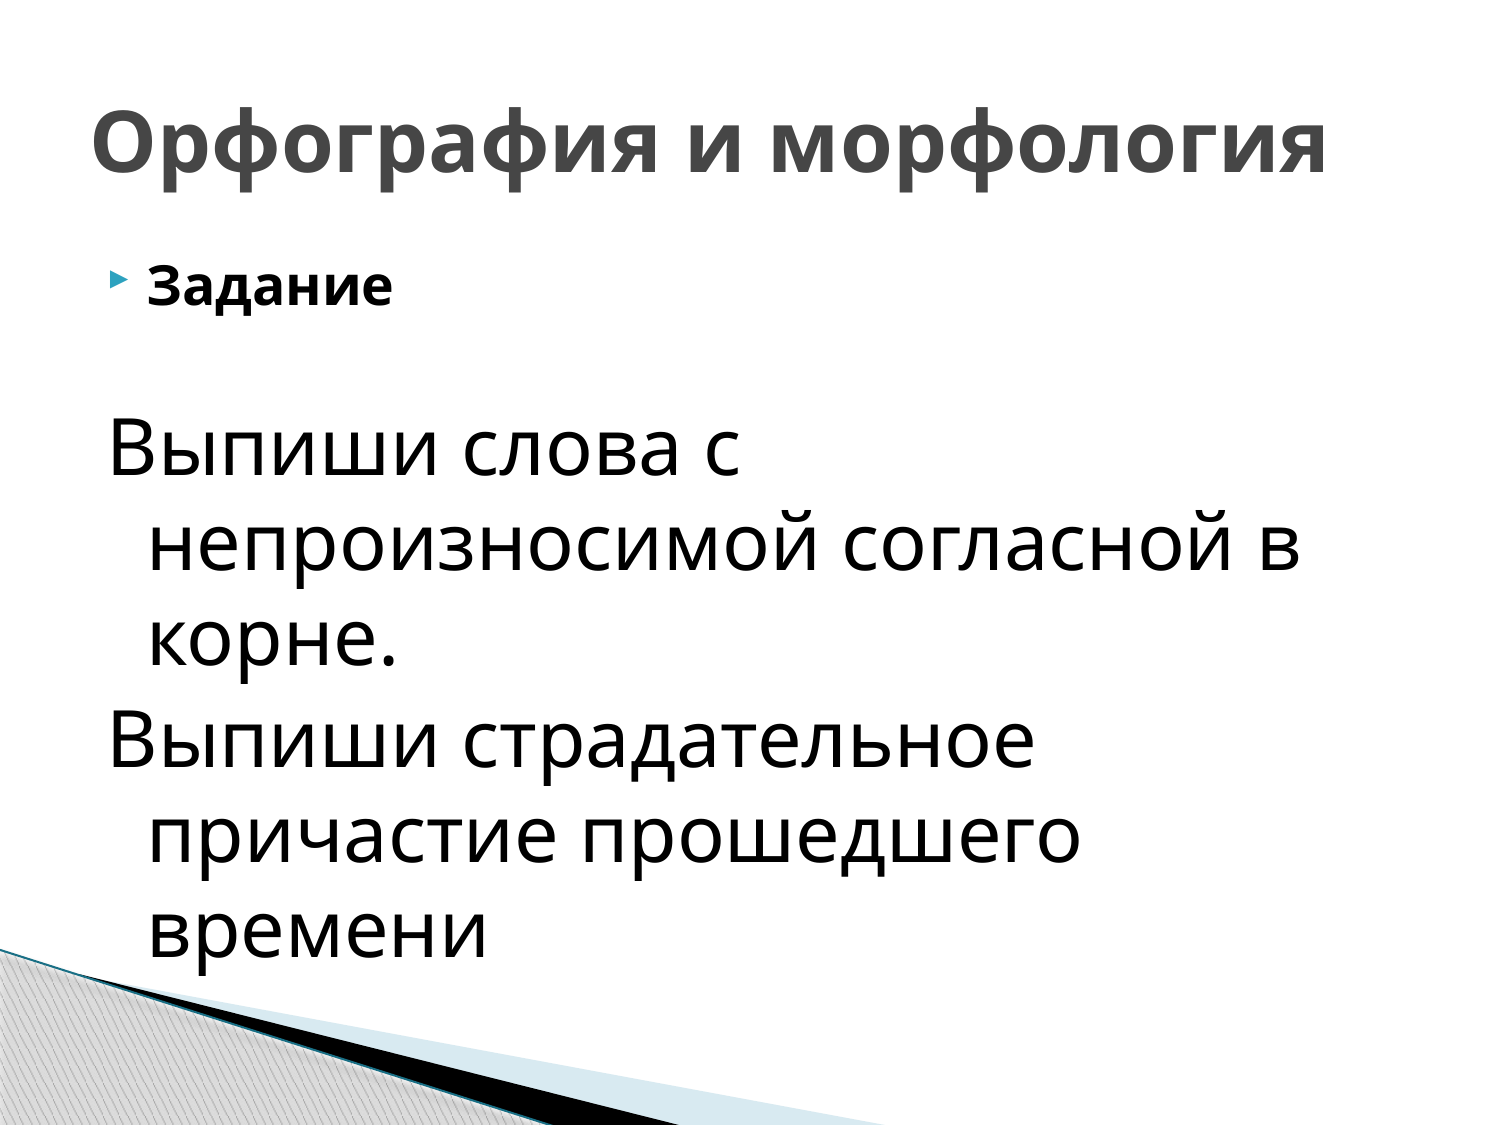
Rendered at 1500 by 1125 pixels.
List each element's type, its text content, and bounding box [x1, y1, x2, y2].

title Орфография и морфология [75, 45, 1425, 233]
list Задание Выпиши слова с непроизносимой согласной в корне. Выпиши страдательное причастие прошедшего времени [75, 243, 1425, 986]
